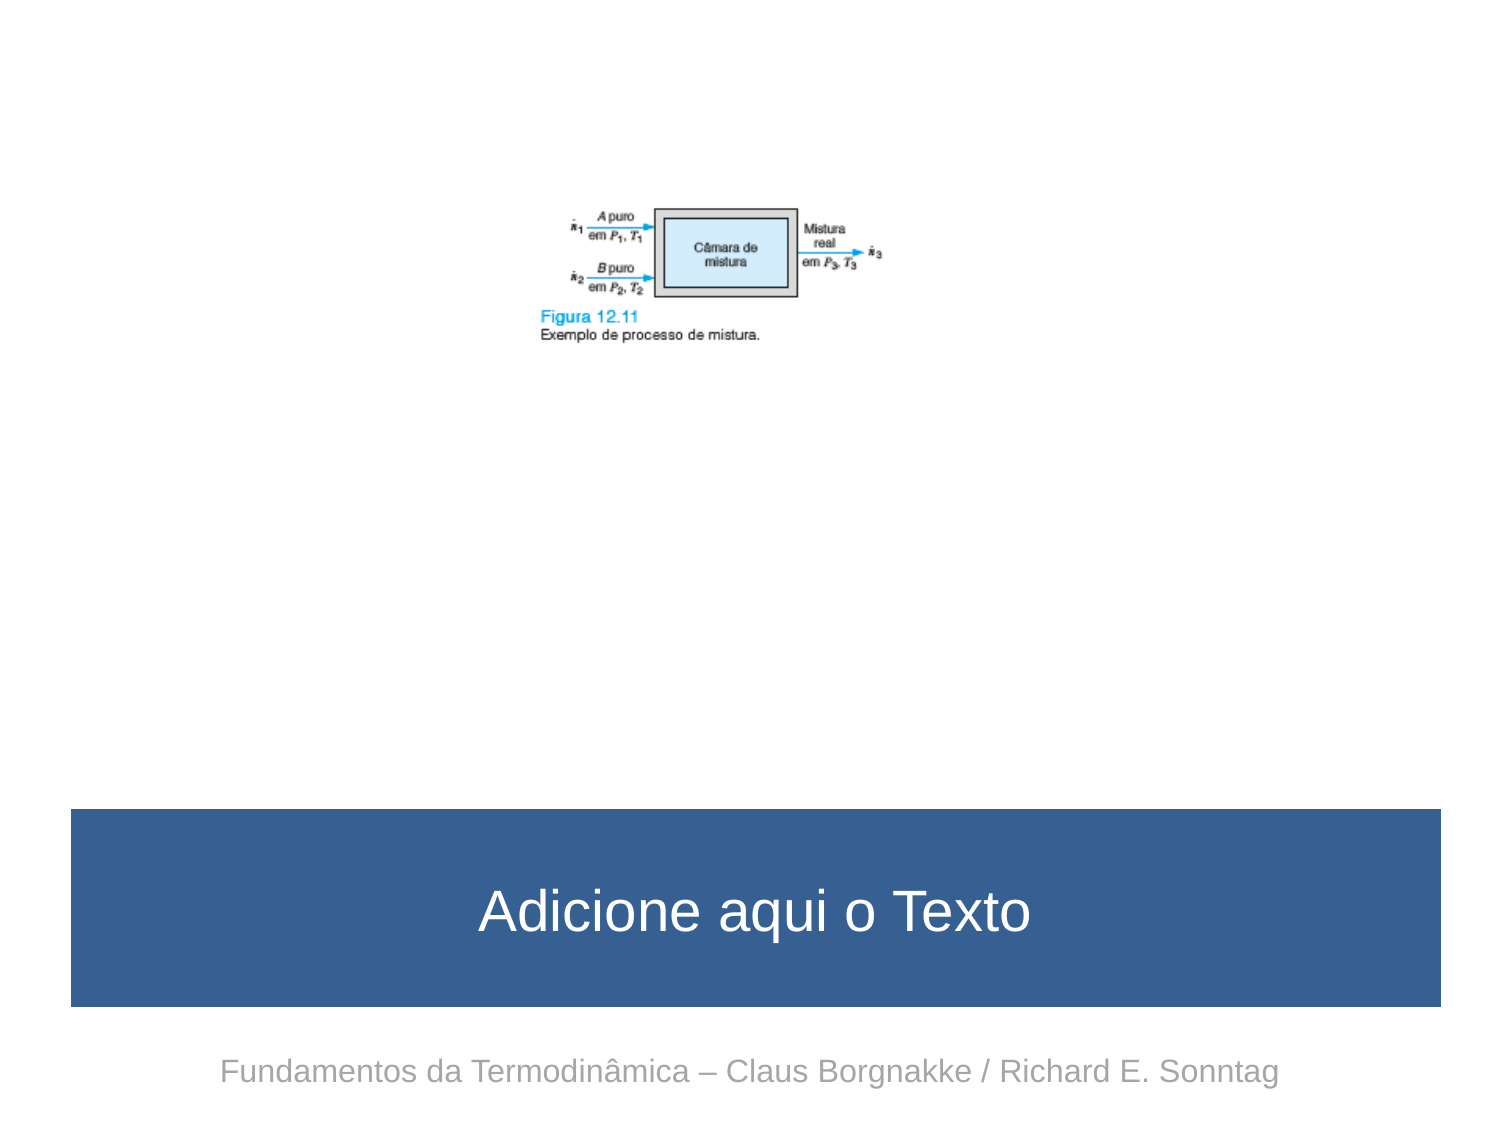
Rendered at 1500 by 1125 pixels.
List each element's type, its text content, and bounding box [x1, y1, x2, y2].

text_box Adicione aqui o Texto [70, 808, 1442, 1008]
footer Fundamentos da Termodinâmica – Claus Borgnakke / Richard E. Sonntag [0, 1042, 1500, 1103]
picture [537, 196, 897, 363]
